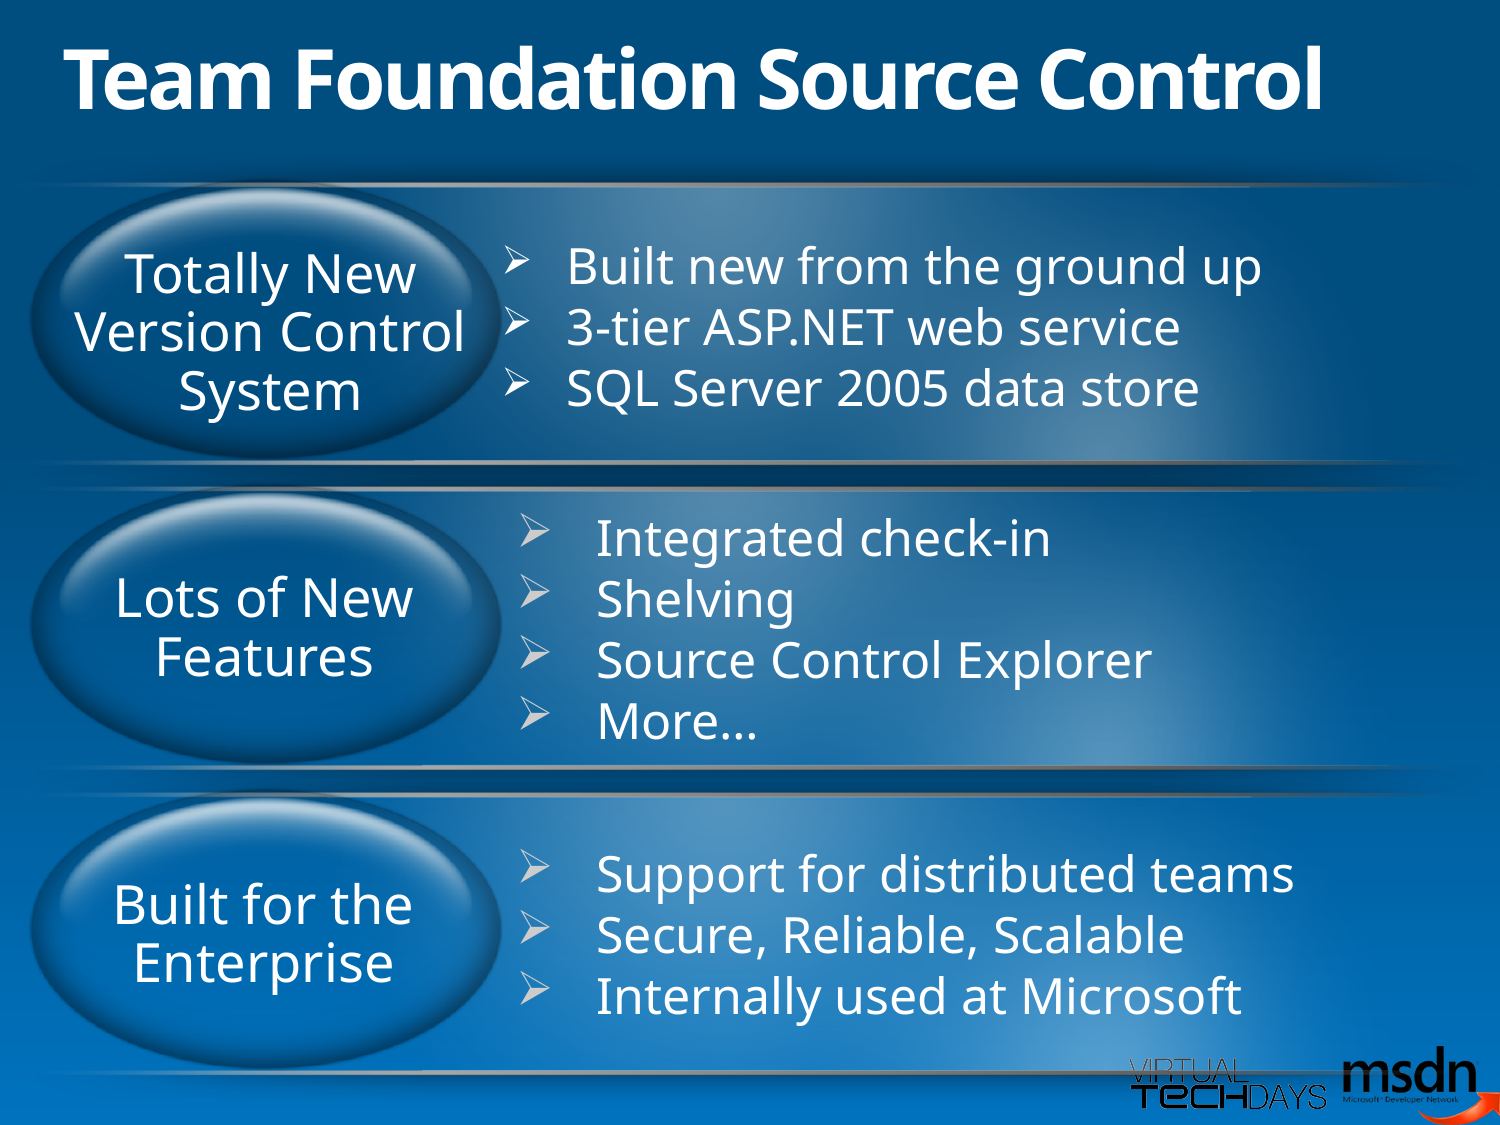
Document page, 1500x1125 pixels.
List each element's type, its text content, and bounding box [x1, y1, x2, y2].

title Team Foundation Source Control [62, 37, 1440, 143]
picture [0, 151, 1500, 1125]
